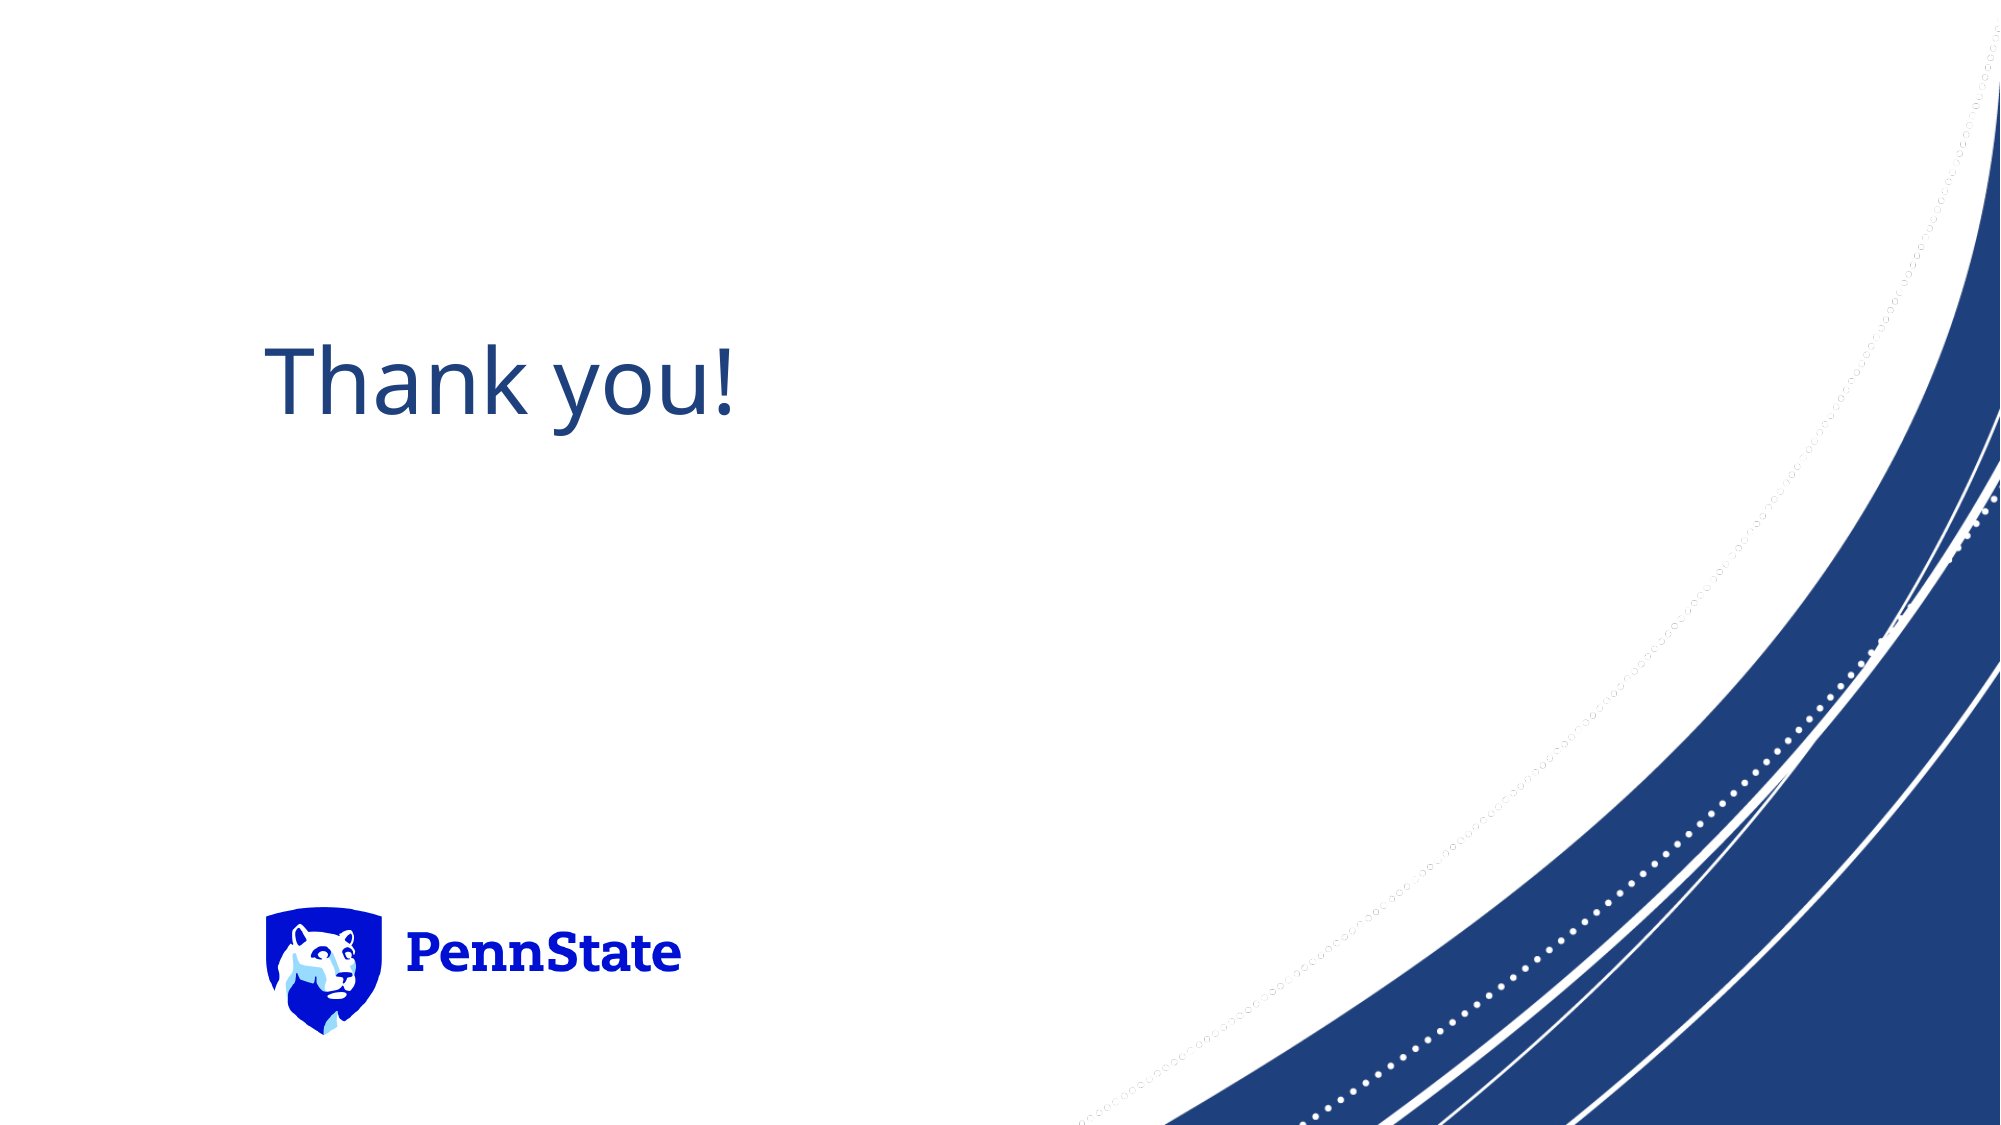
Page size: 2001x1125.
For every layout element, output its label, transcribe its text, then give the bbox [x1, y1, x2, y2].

title Thank you! [249, 184, 1750, 442]
picture [236, 882, 708, 1047]
picture [1068, 18, 2000, 1125]
